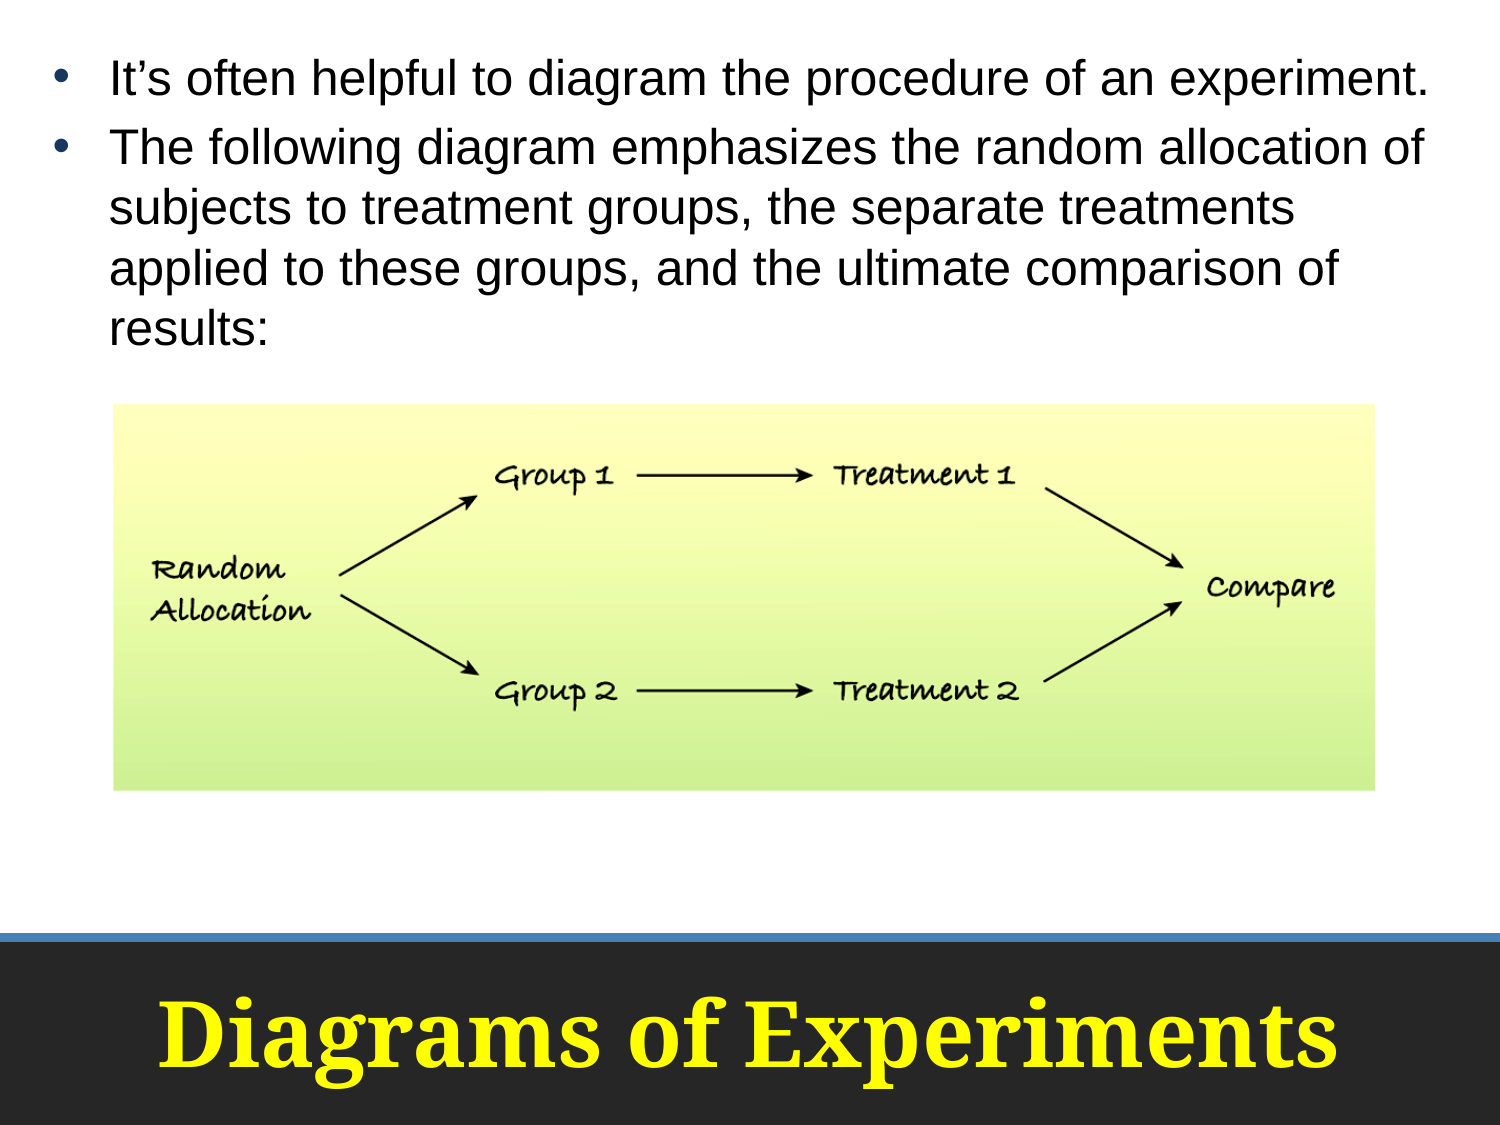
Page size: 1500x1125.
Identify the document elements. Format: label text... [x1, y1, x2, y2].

title Diagrams of Experiments [37, 937, 1463, 1125]
picture [74, 399, 1415, 801]
list It’s often helpful to diagram the procedure of an experiment. The following diagram emphasizes the random allocation of subjects to treatment groups, the separate treatments applied to these groups, and the ultimate comparison of results: [37, 37, 1463, 925]
